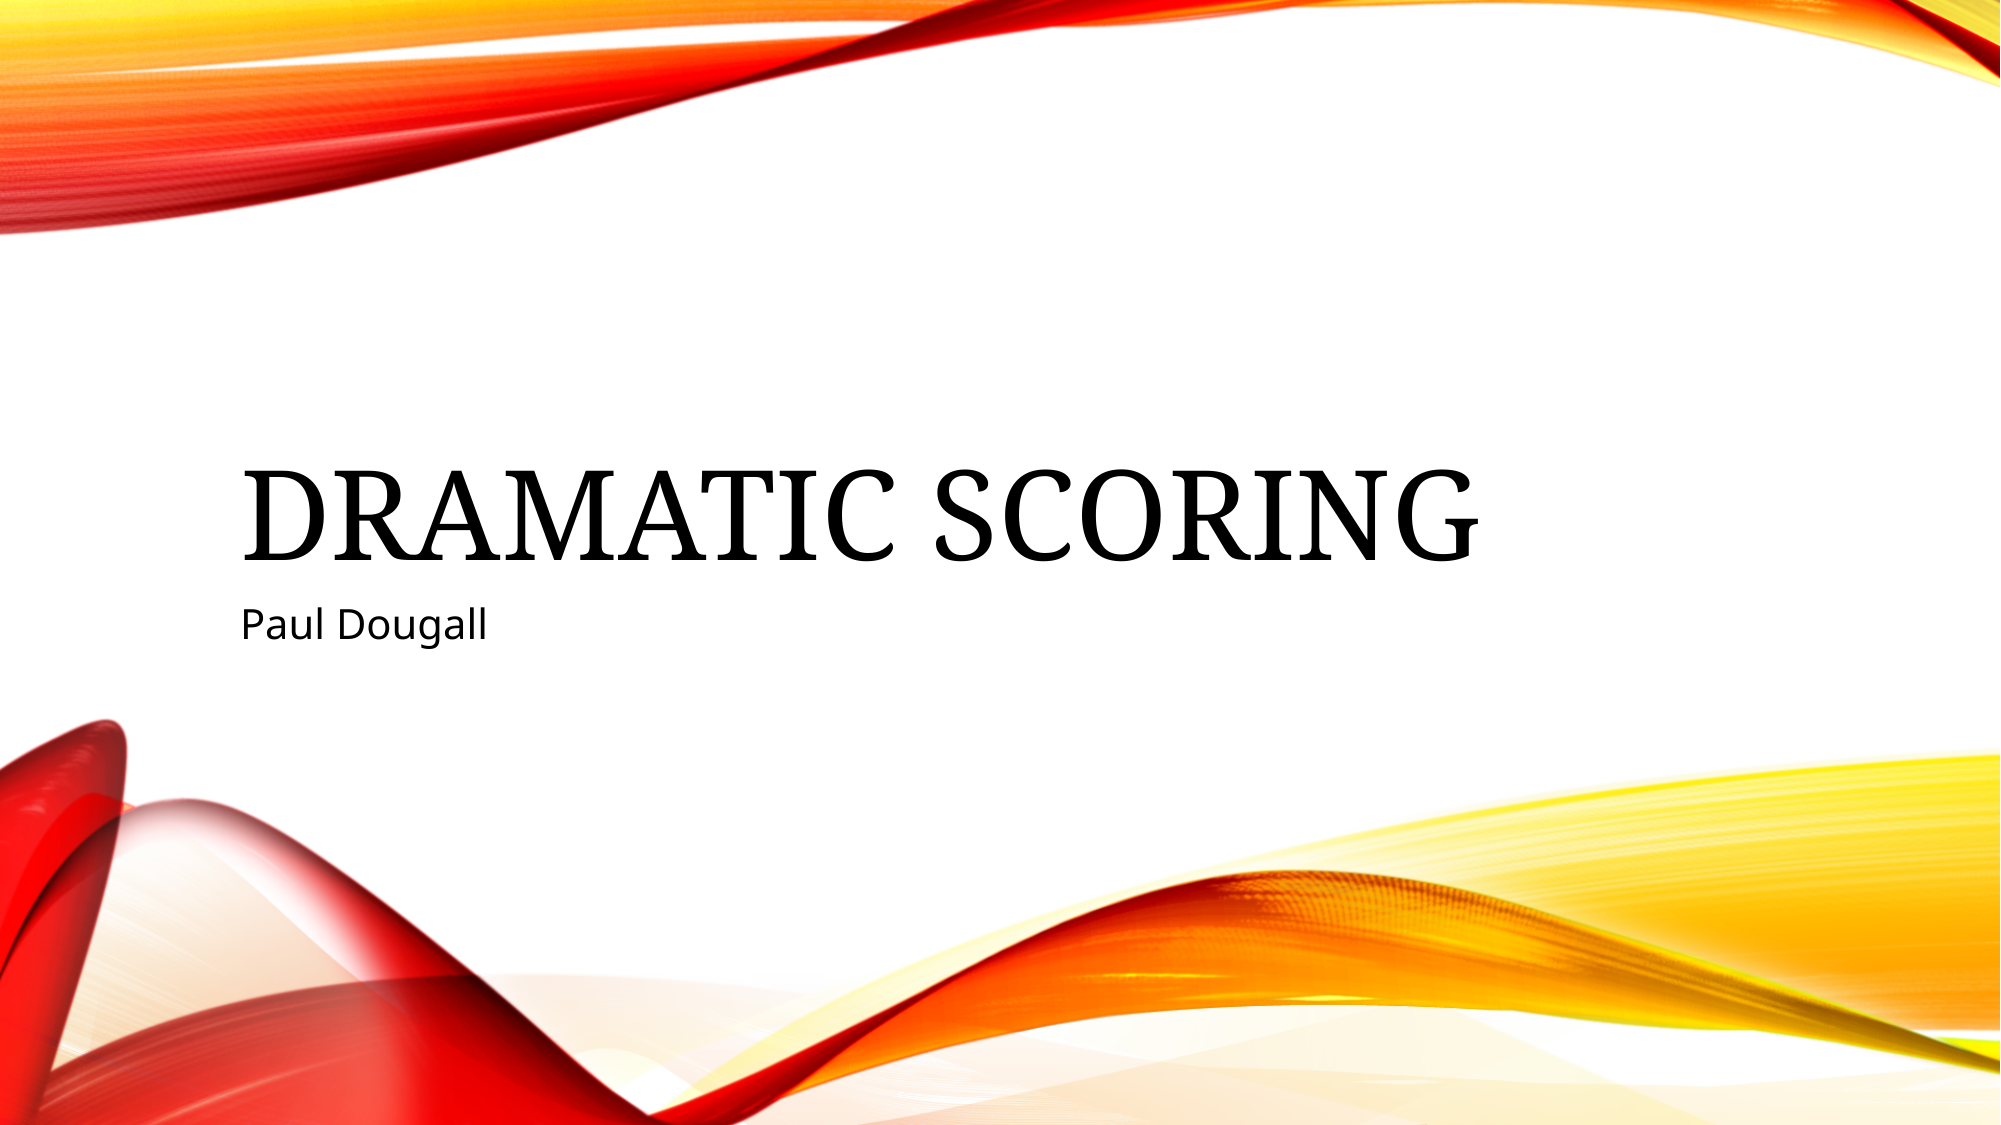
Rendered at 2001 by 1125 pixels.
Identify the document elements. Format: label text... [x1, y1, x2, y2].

subtitle Paul Dougall [225, 595, 1775, 709]
title Dramatic Scoring [225, 295, 1775, 595]
picture [0, 717, 2000, 1125]
picture [0, 0, 2000, 237]
